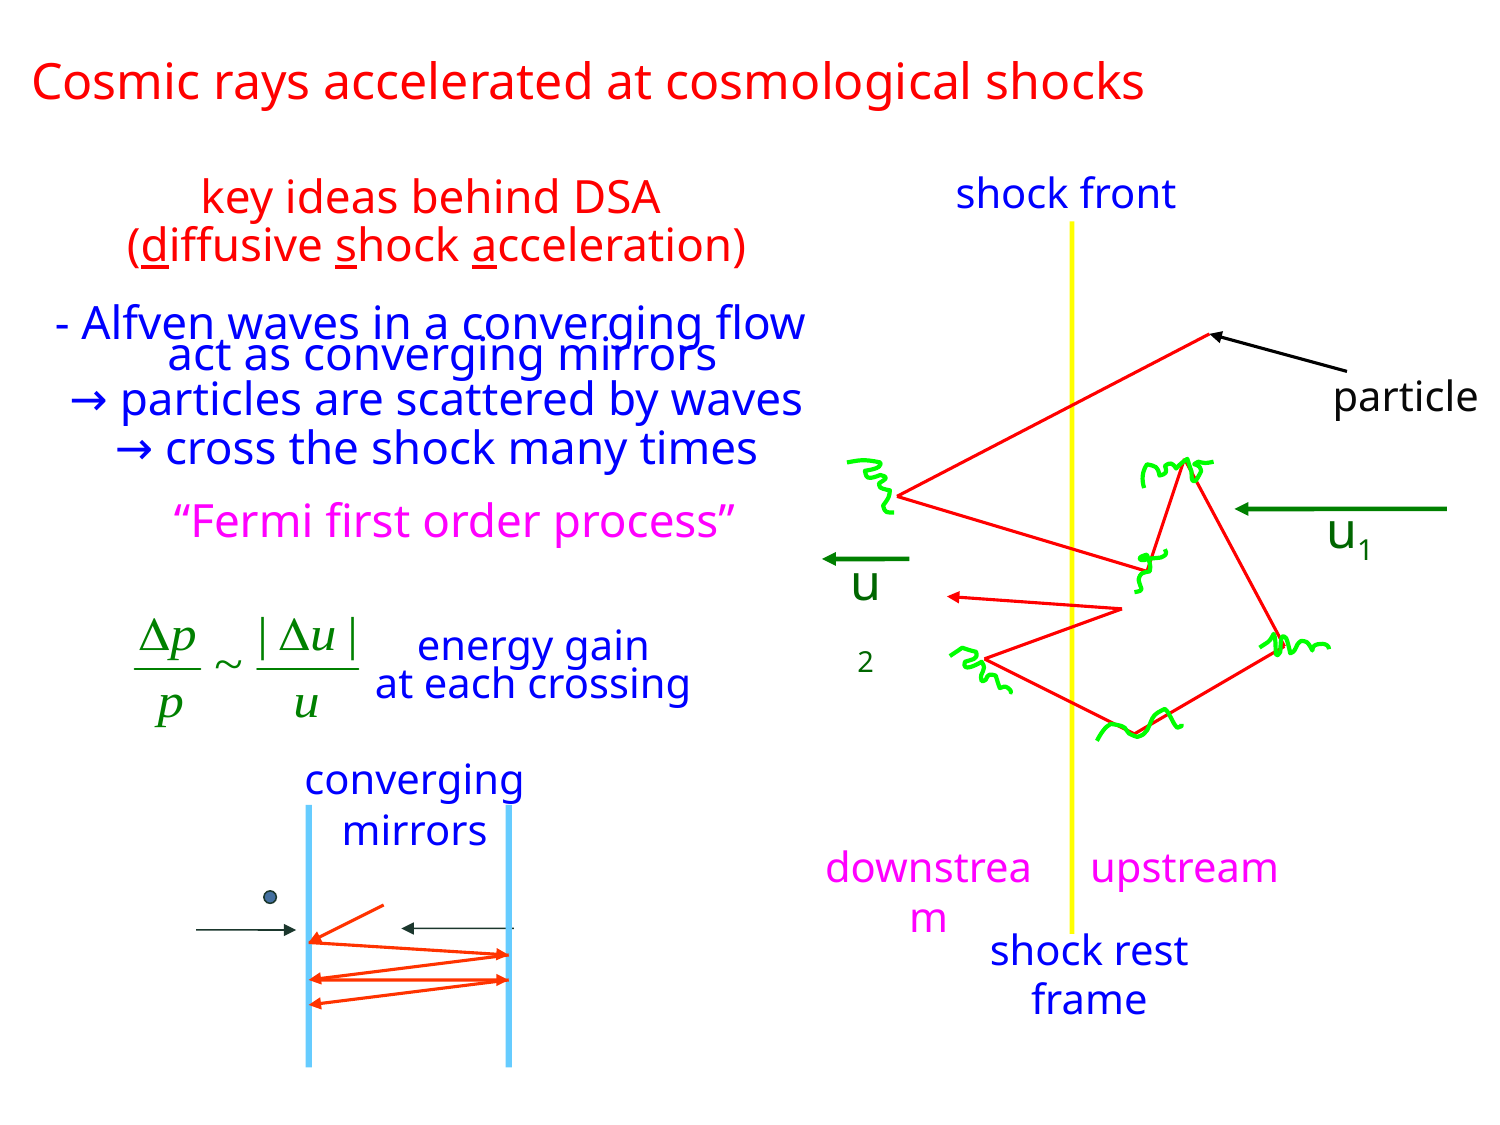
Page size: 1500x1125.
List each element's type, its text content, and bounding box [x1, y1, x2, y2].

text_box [125, 604, 717, 737]
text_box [195, 745, 598, 1068]
text_box key ideas behind DSA (diffusive shock acceleration) - Alfven waves in a converging flow act as converging mirrors → particles are scattered by waves → cross the shock many times “Fermi first order process” [20, 159, 792, 554]
text_box Cosmic rays accelerated at cosmological shocks [0, 42, 1181, 118]
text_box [793, 159, 1498, 1033]
